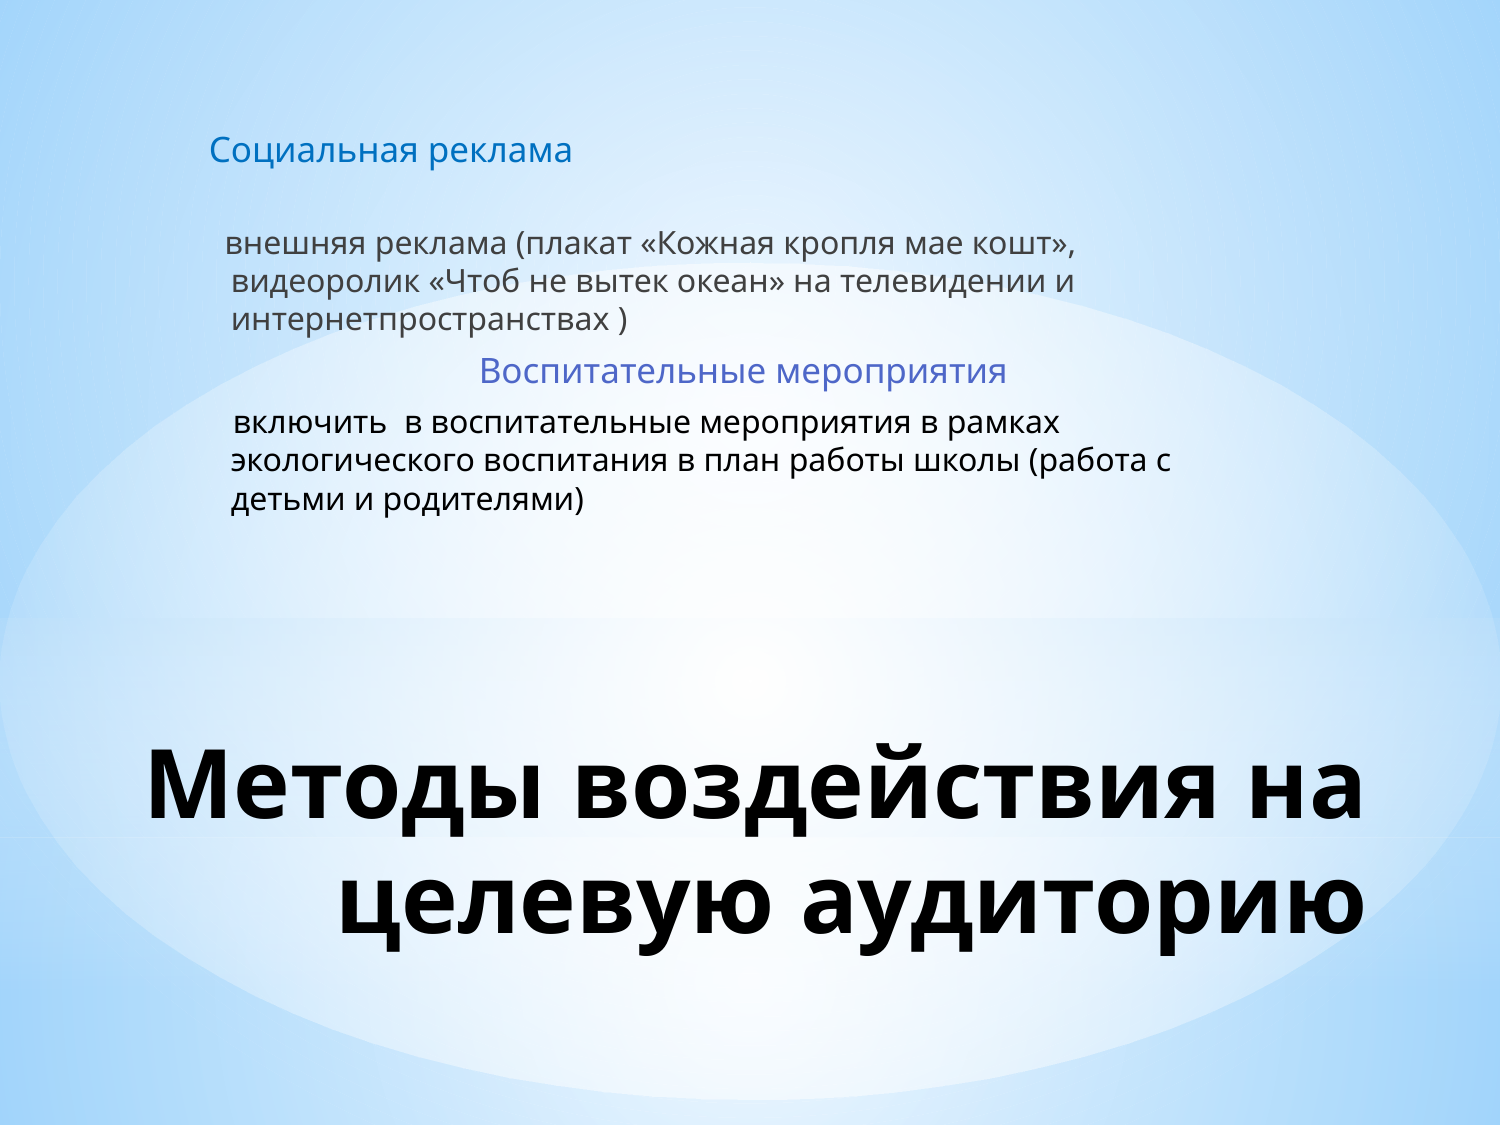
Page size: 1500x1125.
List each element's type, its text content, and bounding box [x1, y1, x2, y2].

title Методы воздействия на целевую аудиторию [0, 714, 1383, 1076]
list Социальная реклама внешняя реклама (плакат «Кожная кропля мае кошт», видеоролик «Чтоб не вытек океан» на телевидении и интернетпространствах ) Воспитательные мероприятия включить в воспитательные мероприятия в рамках экологического воспитания в план работы школы (работа с детьми и родителями) [187, 120, 1238, 690]
